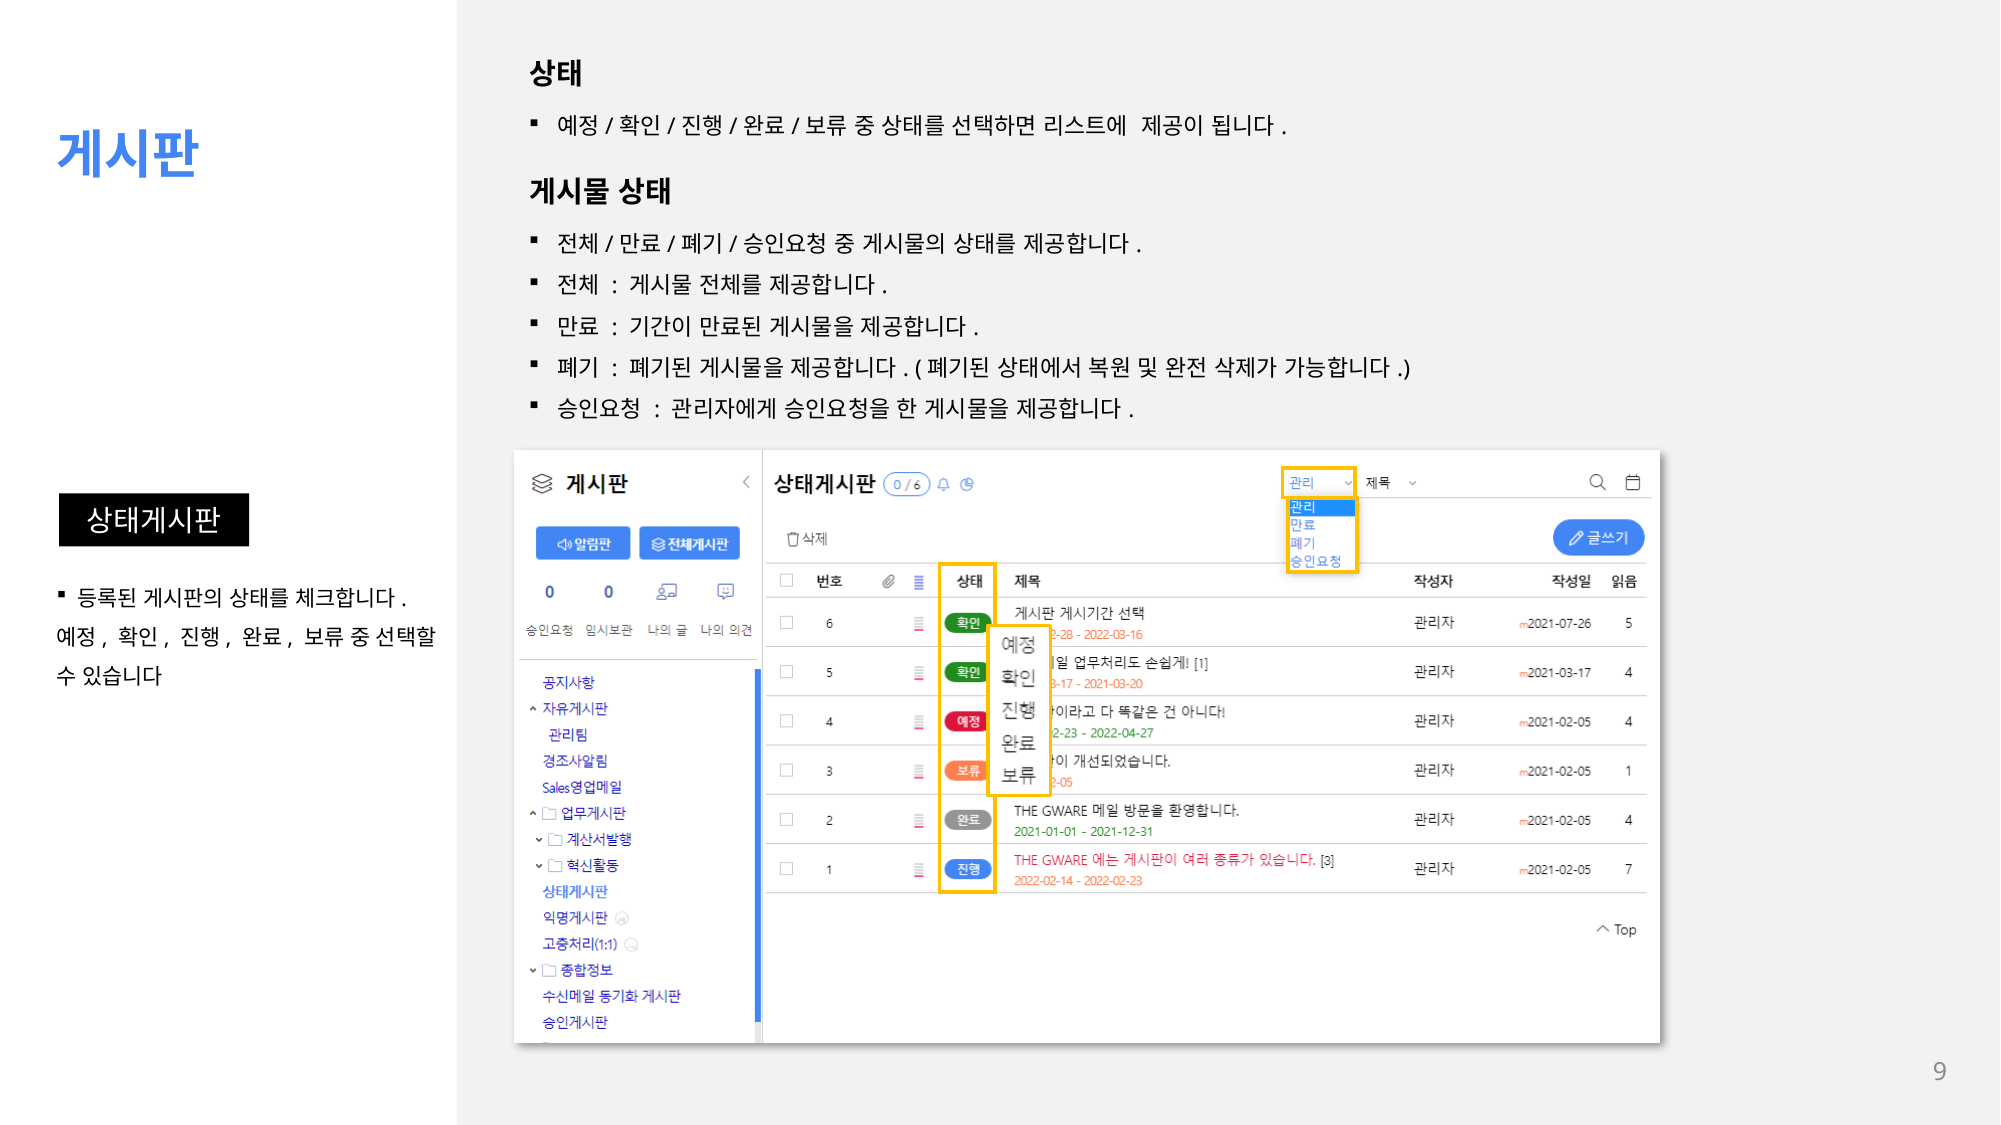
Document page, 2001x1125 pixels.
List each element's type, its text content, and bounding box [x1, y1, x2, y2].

text_box 등록된 게시판의 상태를 체크합니다. 예정, 확인, 진행, 완료, 보류 중 선택할 수 있습니다 [41, 563, 457, 697]
text_box 상태게시판 [58, 492, 250, 548]
text_box 전체/만료/폐기/승인요청 중 게시물의 상태를 제공합니다. 전체 : 게시물 전체를 제공합니다. 만료 : 기간이 만료된 게시물을 제공합니다. 폐기 : 폐기된 게시물을 제공합니다. (폐기된 상태에서 복원 및 완전 삭제가 가능합니다.) 승인요청 : 관리자에게 승인요청을 한 게시물을 제공합니다. [514, 208, 1975, 430]
text_box 상태 [514, 30, 869, 90]
text_box 게시판 [41, 114, 410, 192]
picture [514, 450, 1660, 1043]
text_box 게시물 상태 [514, 148, 869, 208]
text_box 예정/확인/진행/완료/보류 중 상태를 선택하면 리스트에 제공이 됩니다. [514, 90, 1975, 147]
